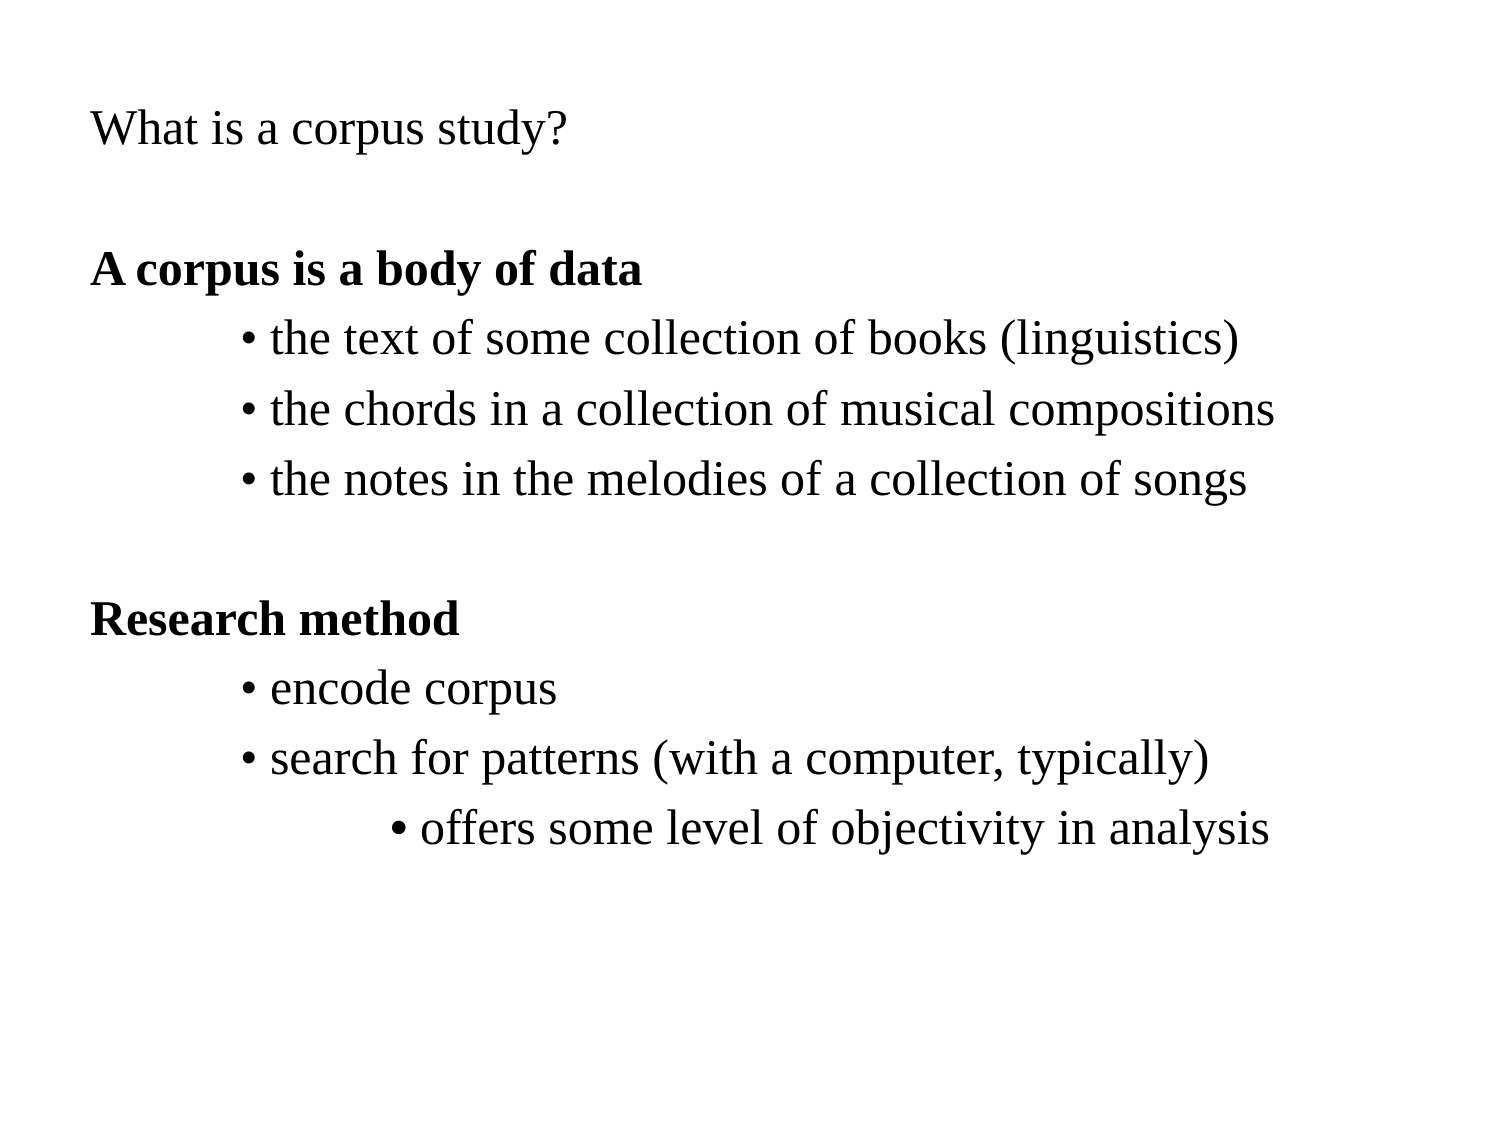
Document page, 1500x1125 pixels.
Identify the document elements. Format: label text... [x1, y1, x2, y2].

list What is a corpus study? A corpus is a body of data • the text of some collection of books (linguistics) • the chords in a collection of musical compositions • the notes in the melodies of a collection of songs Research method • encode corpus • search for patterns (with a computer, typically) • offers some level of objectivity in analysis [75, 87, 1425, 1005]
